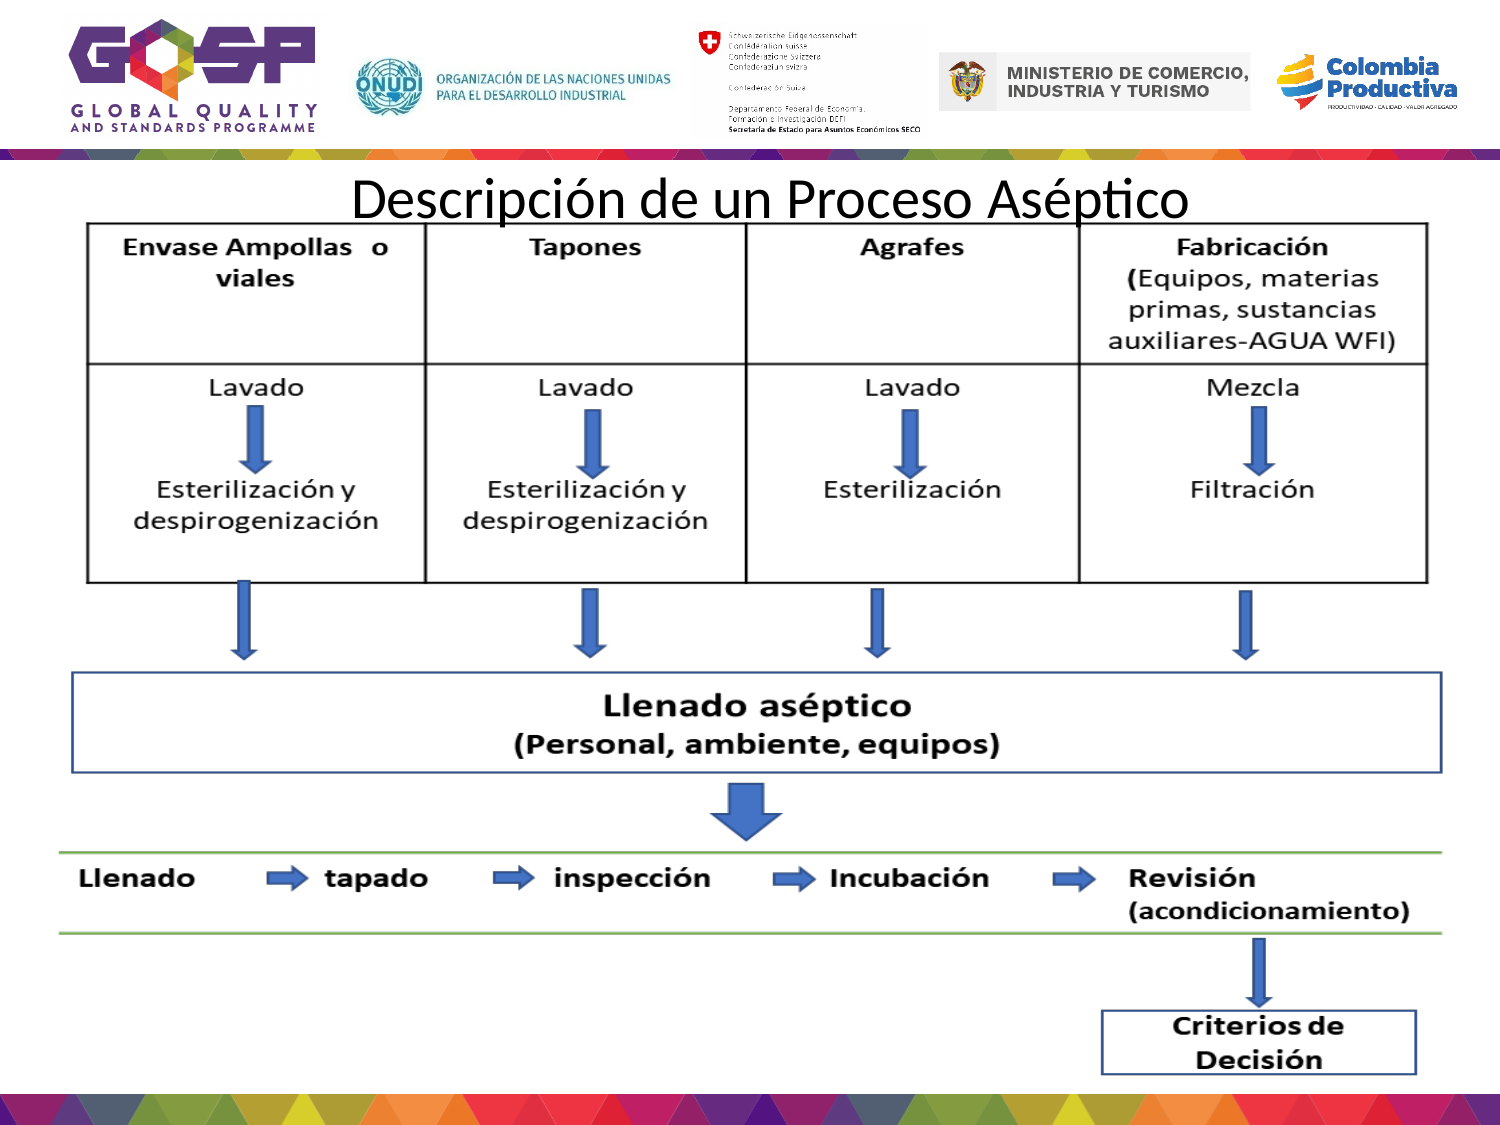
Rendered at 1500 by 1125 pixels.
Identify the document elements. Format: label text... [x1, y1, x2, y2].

picture [0, 1094, 1500, 1125]
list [58, 222, 1454, 1100]
picture [1262, 41, 1471, 123]
picture [348, 57, 680, 117]
picture [0, 149, 1500, 160]
title Descripción de un Proceso Aséptico [336, 160, 1286, 222]
picture [938, 52, 1251, 111]
picture [690, 22, 928, 142]
picture [61, 12, 327, 140]
